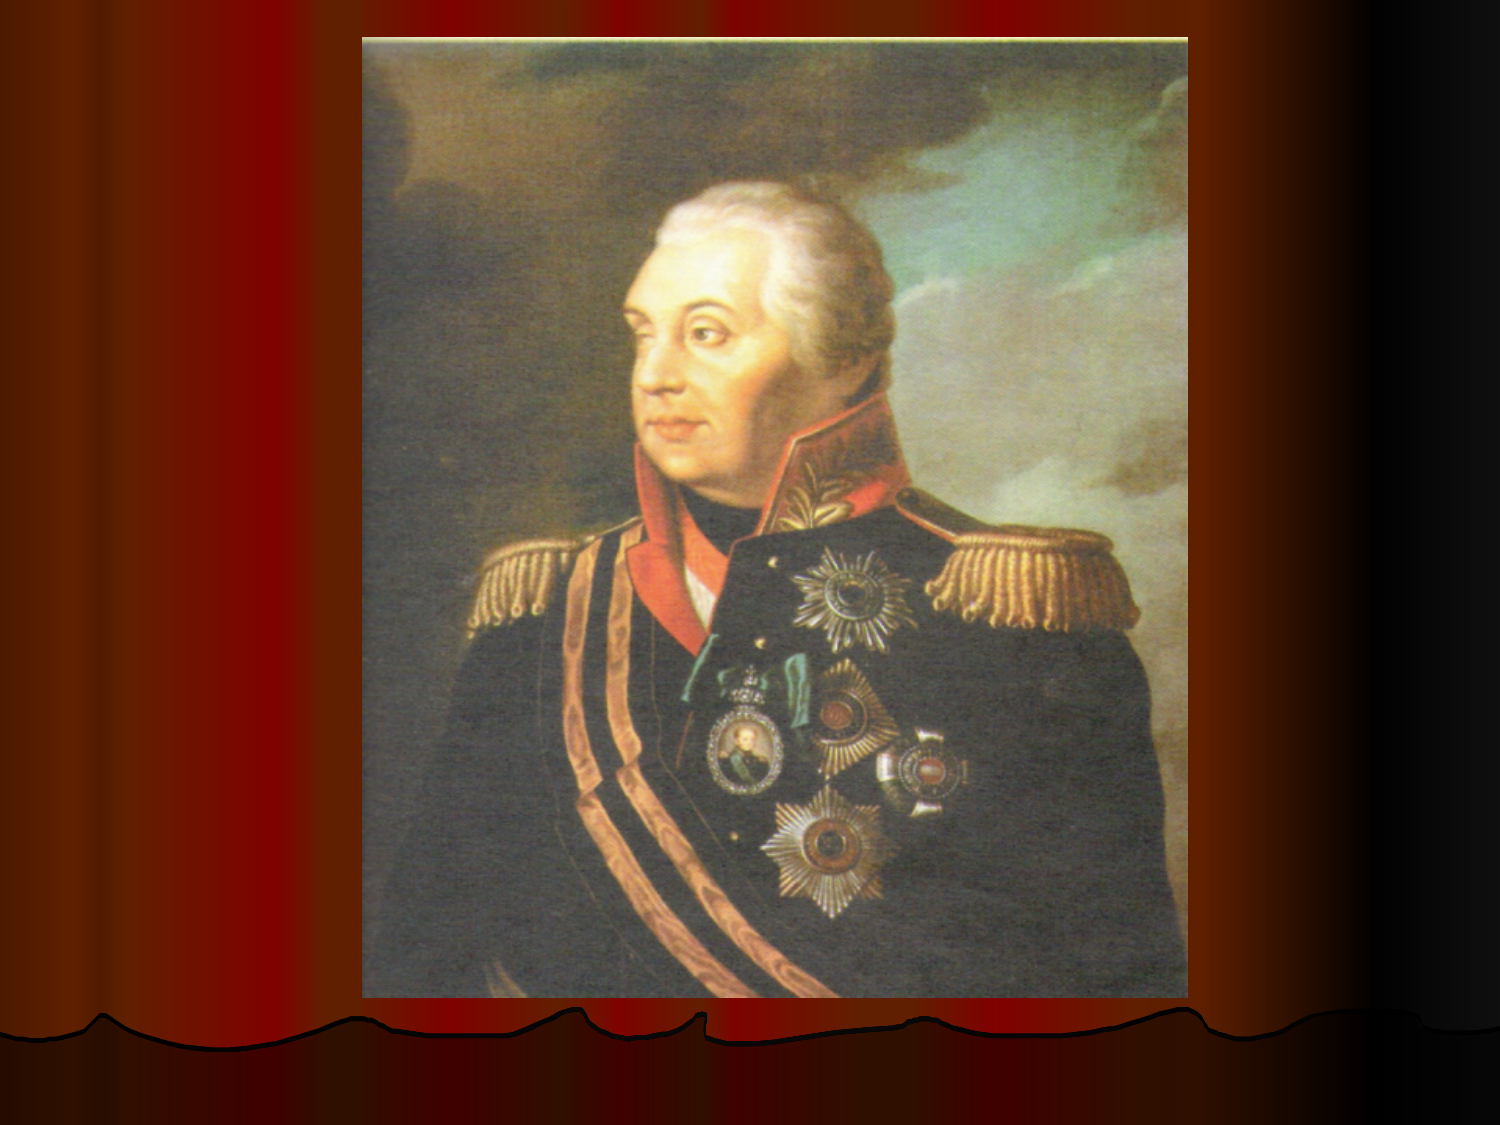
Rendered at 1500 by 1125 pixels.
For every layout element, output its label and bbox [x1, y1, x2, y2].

list [362, 37, 1188, 998]
